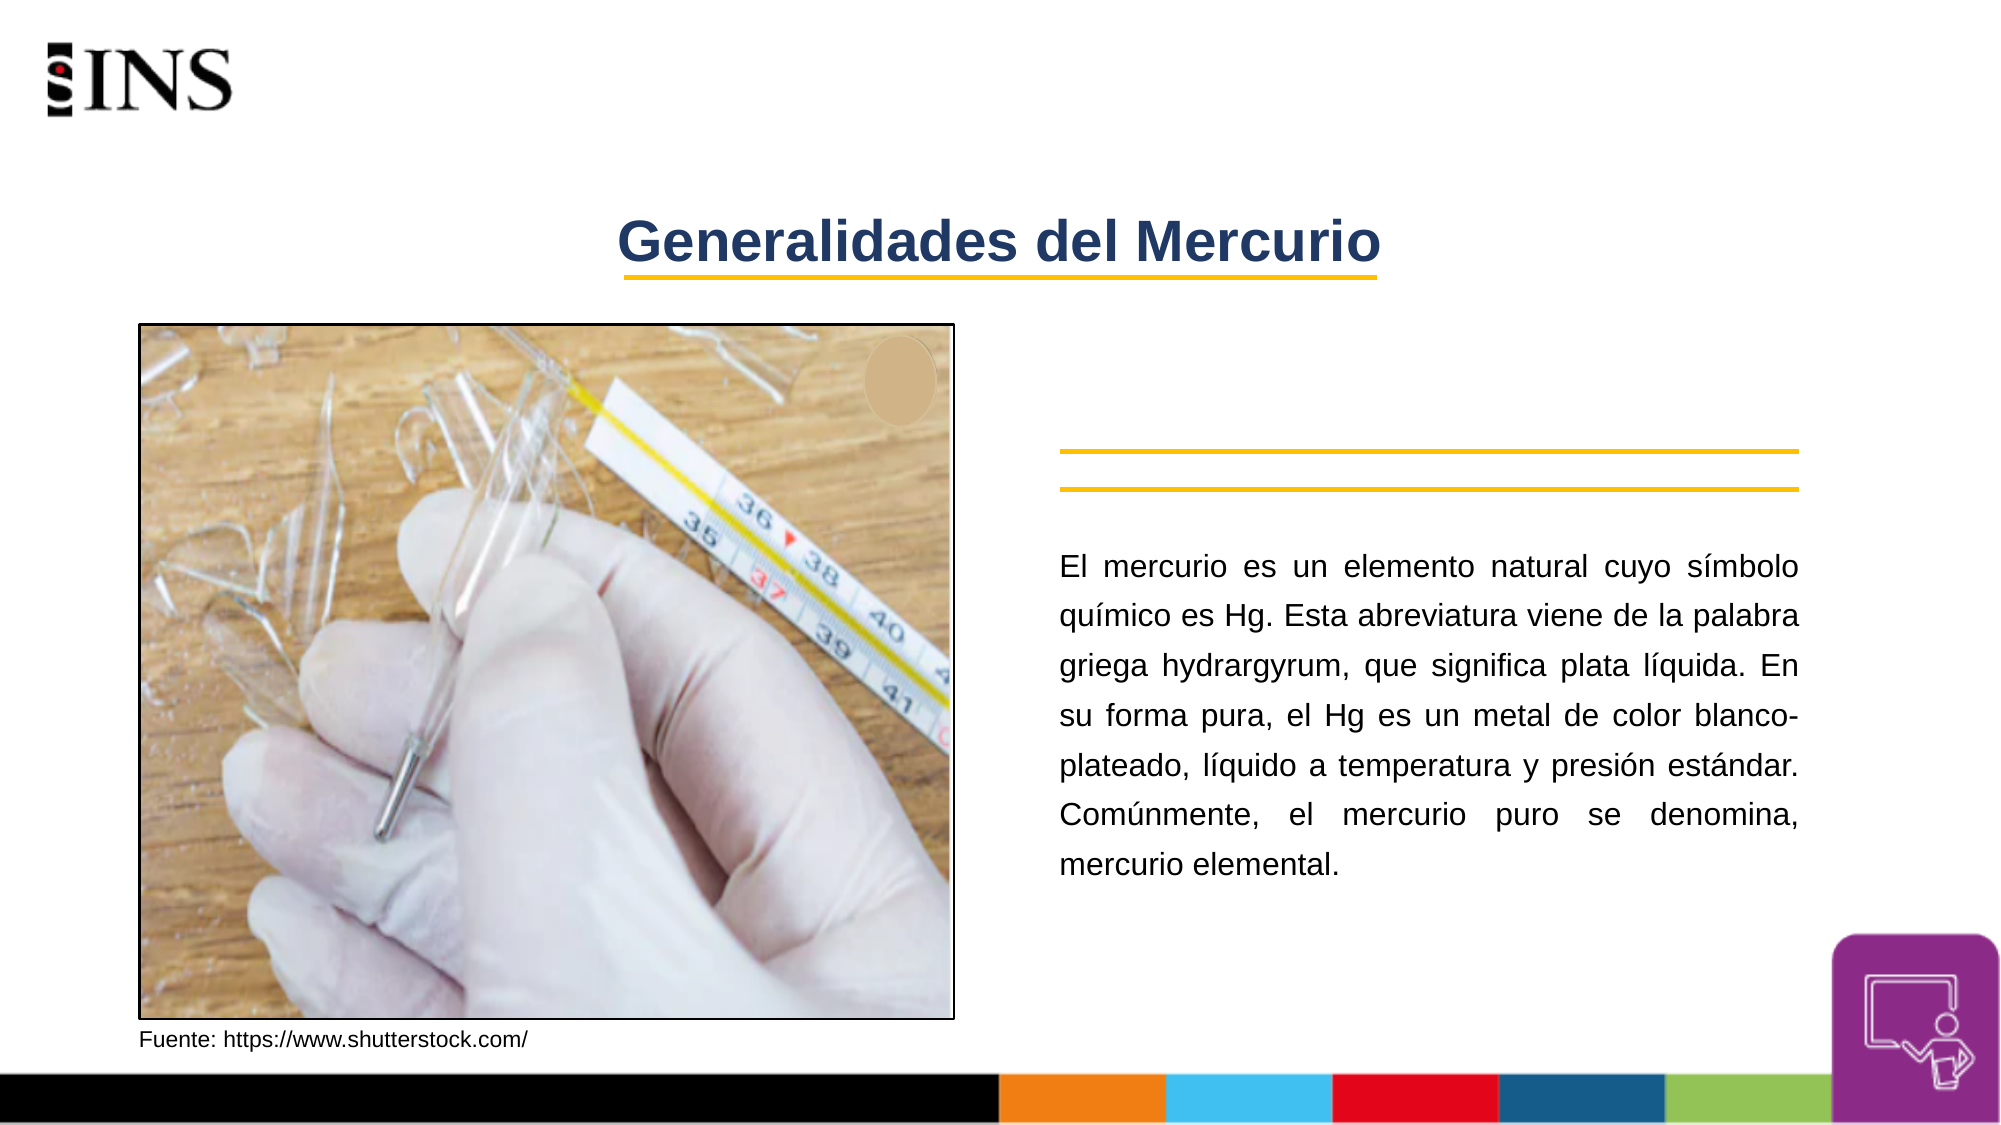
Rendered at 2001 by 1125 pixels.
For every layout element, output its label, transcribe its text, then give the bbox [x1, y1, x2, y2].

picture [0, 0, 2001, 1125]
title Generalidades del Mercurio [137, 128, 1863, 356]
list El mercurio es un elemento natural cuyo símbolo químico es Hg. Esta abreviatura viene de la palabra griega hydrargyrum, que significa plata líquida. En su forma pura, el Hg es un metal de color blanco-plateado, líquido a temperatura y presión estándar. Comúnmente, el mercurio puro se denomina, mercurio elemental. [1044, 526, 1815, 891]
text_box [124, 325, 954, 1061]
